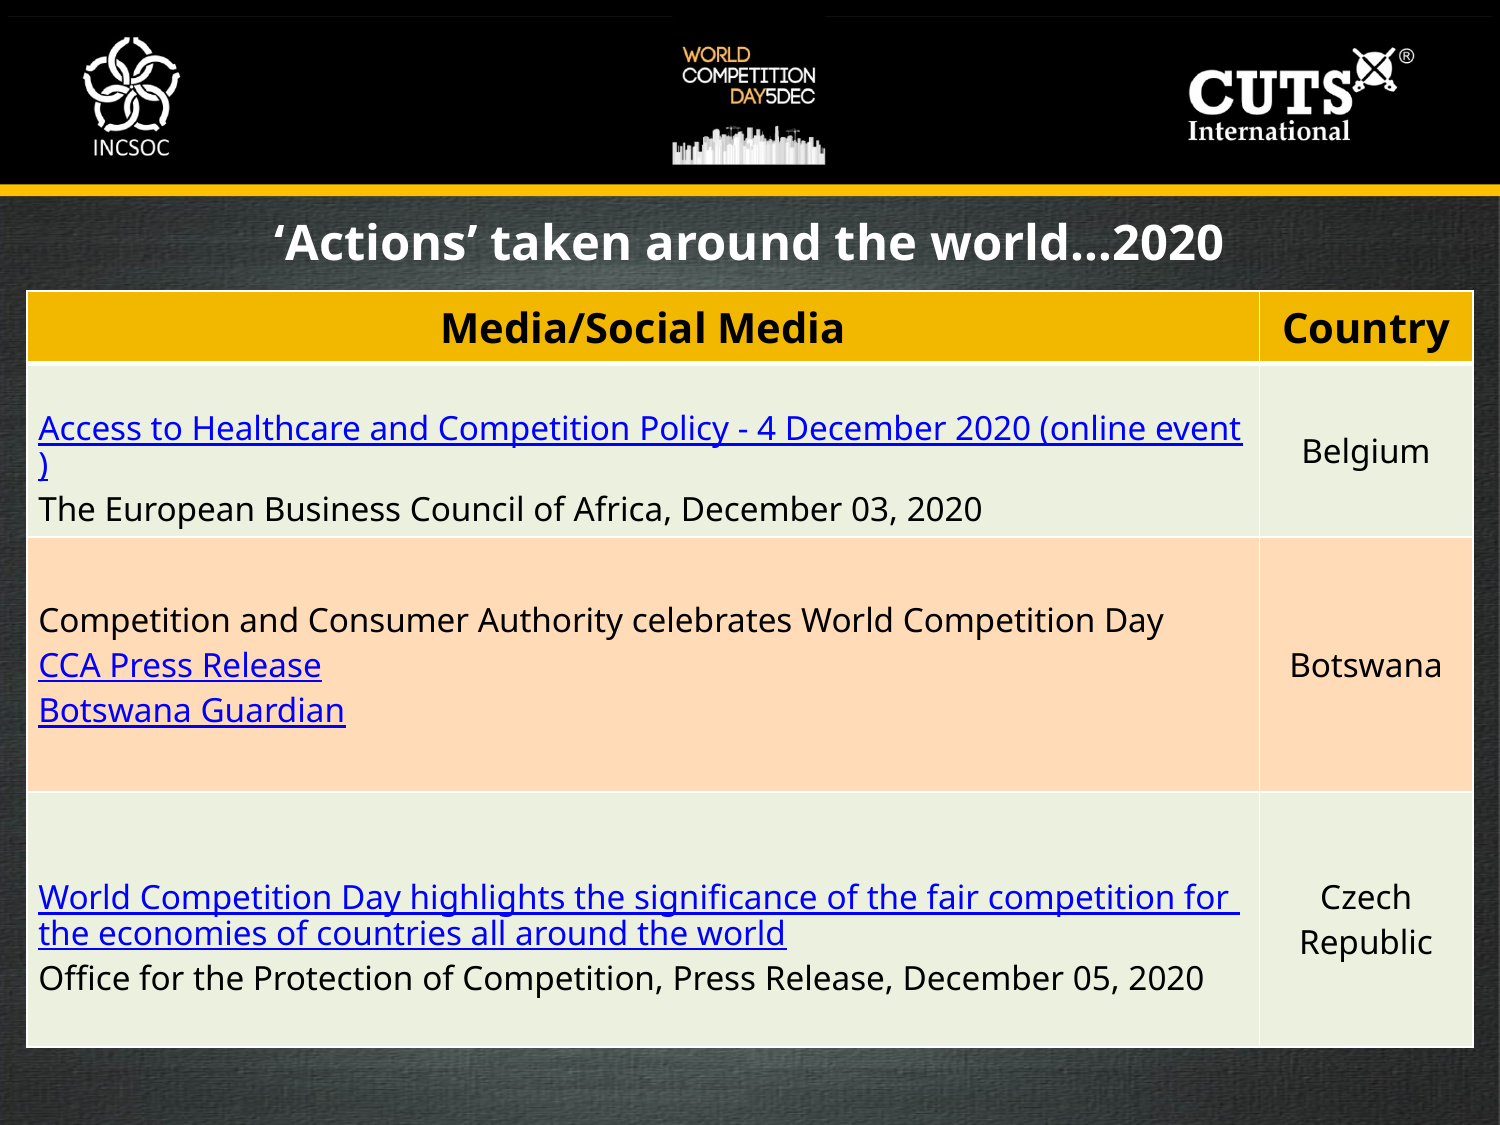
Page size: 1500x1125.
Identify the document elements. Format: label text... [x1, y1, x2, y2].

picture [0, 278, 1498, 1125]
table_header Media/Social Media [28, 292, 1259, 361]
table_cell World Competition Day highlights the significance of the fair competition for the economies of countries all around the world Office for the Protection of Competition, Press Release, December 05, 2020 [28, 793, 1259, 1046]
picture [0, 197, 1498, 204]
table_header Country [1260, 292, 1472, 361]
table_cell Competition and Consumer Authority celebrates World Competition Day CCA Press Release Botswana Guardian [28, 538, 1259, 791]
picture [7, 16, 1493, 181]
table_cell Botswana [1260, 538, 1472, 791]
table_cell Access to Healthcare and Competition Policy - 4 December 2020 (online event) The European Business Council of Africa, December 03, 2020 [28, 366, 1259, 536]
text_box ‘Actions’ taken around the world…2020 [0, 204, 1500, 278]
table_cell Belgium [1260, 366, 1472, 536]
table_cell Czech Republic [1260, 793, 1472, 1046]
